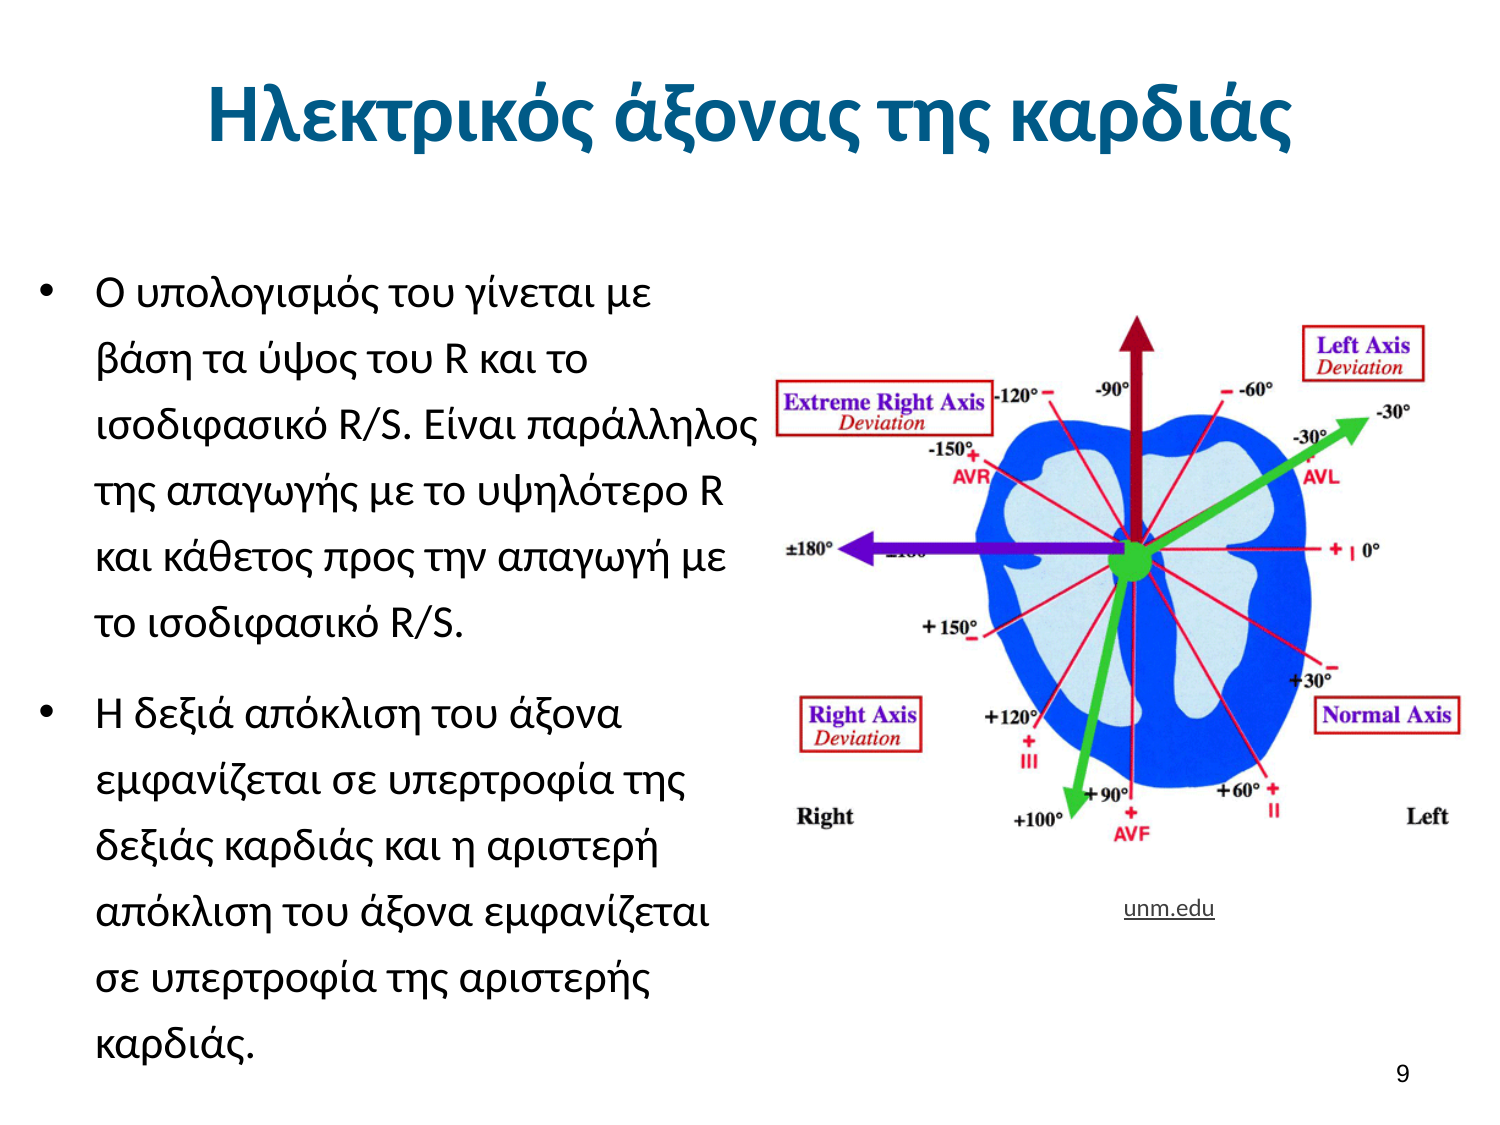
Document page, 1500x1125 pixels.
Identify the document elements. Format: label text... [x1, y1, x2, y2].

title Ηλεκτρικός άξονας της καρδιάς [0, 19, 1500, 197]
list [771, 314, 1476, 847]
slide_number 8 [1074, 1042, 1425, 1103]
text_box unm.edu [1074, 884, 1264, 929]
text_box Ο υπολογισμός του γίνεται με βάση τα ύψος του R και το ισοδιφασικό R/S. Είναι παράλληλος της απαγωγής με το υψηλότερο R και κάθετος προς την απαγωγή με το ισοδιφασικό R/S. Η δεξιά απόκλιση του άξονα εμφανίζεται σε υπερτροφία της δεξιάς καρδιάς και η αριστερή απόκλιση του άξονα εμφανίζεται σε υπερτροφία της αριστερής καρδιάς. [23, 243, 774, 1075]
